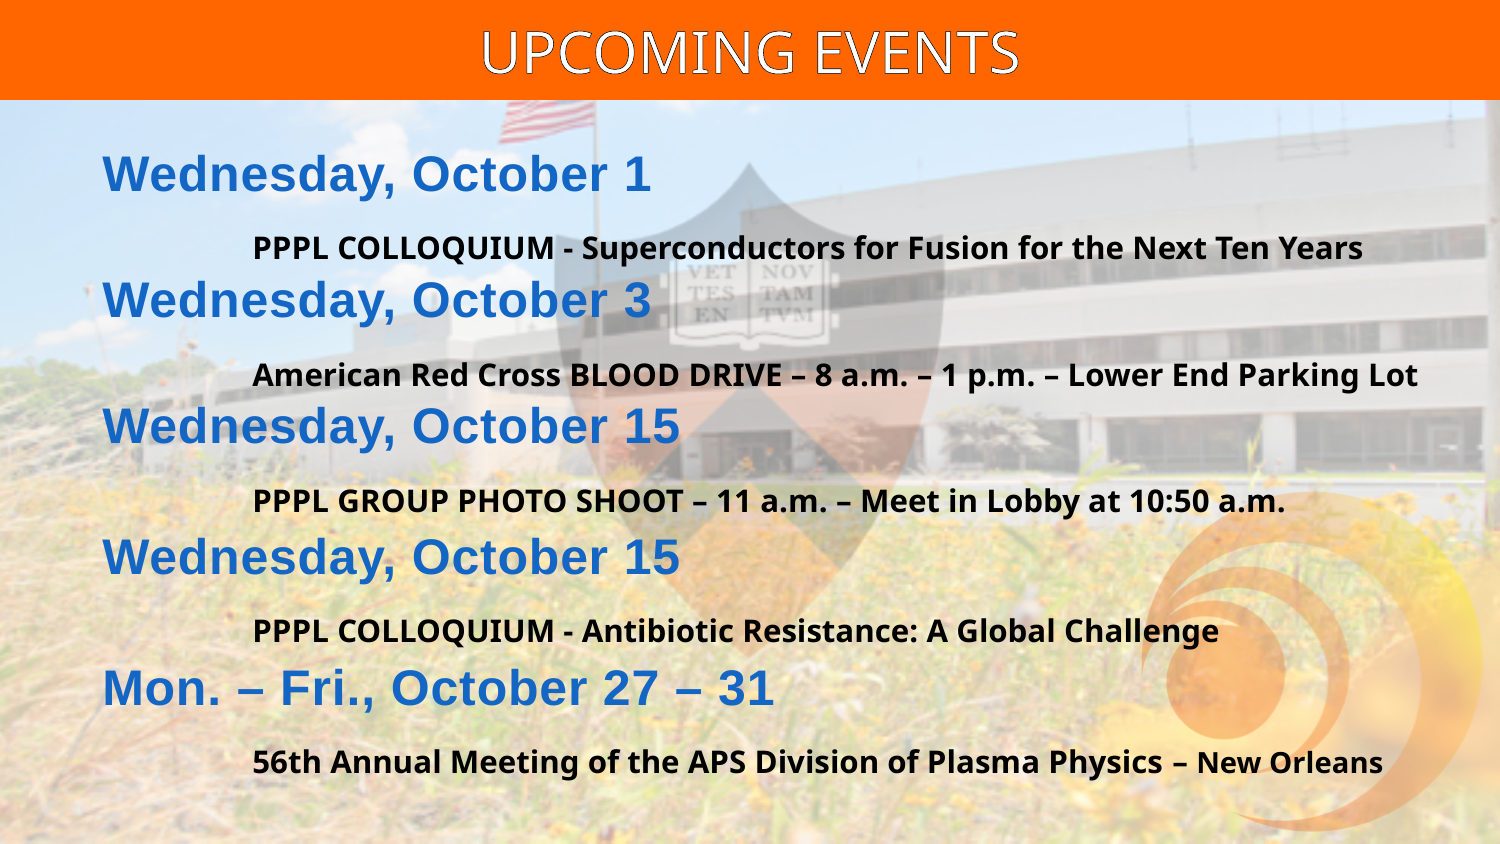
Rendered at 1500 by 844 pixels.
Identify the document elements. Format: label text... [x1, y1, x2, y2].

text_box UPCOMING EVENTS [0, 0, 1500, 100]
text_box Wednesday, October 3 American Red Cross BLOOD DRIVE – 8 a.m. – 1 p.m. – Lower End Parking Lot [87, 260, 493, 386]
picture [1139, 486, 1487, 838]
text_box Wednesday, October 1 PPPL COLLOQUIUM - Superconductors for Fusion for the Next Ten Years [87, 133, 493, 260]
text_box Wednesday, October 15 PPPL COLLOQUIUM - Antibiotic Resistance: A Global Challenge [87, 529, 493, 647]
picture [520, 129, 980, 677]
text_box Mon. – Fri., October 27 – 31 56th Annual Meeting of the APS Division of Plasma Physics – New Orleans [87, 647, 1114, 790]
text_box Wednesday, October 3 American Red Cross BLOOD DRIVE – 8 a.m. – 1 p.m. – Lower End Parking Lot [980, 260, 1462, 386]
text_box Wednesday, October 15 PPPL COLLOQUIUM - Antibiotic Resistance: A Global Challenge [980, 529, 1114, 647]
text_box Wednesday, October 15 PPPL GROUP PHOTO SHOOT – 11 a.m. – Meet in Lobby at 10:50 a.m. [980, 386, 1462, 529]
text_box Wednesday, October 1 PPPL COLLOQUIUM - Superconductors for Fusion for the Next Ten Years [980, 133, 1462, 260]
text_box Wednesday, October 15 PPPL GROUP PHOTO SHOOT – 11 a.m. – Meet in Lobby at 10:50 a.m. [87, 386, 493, 529]
